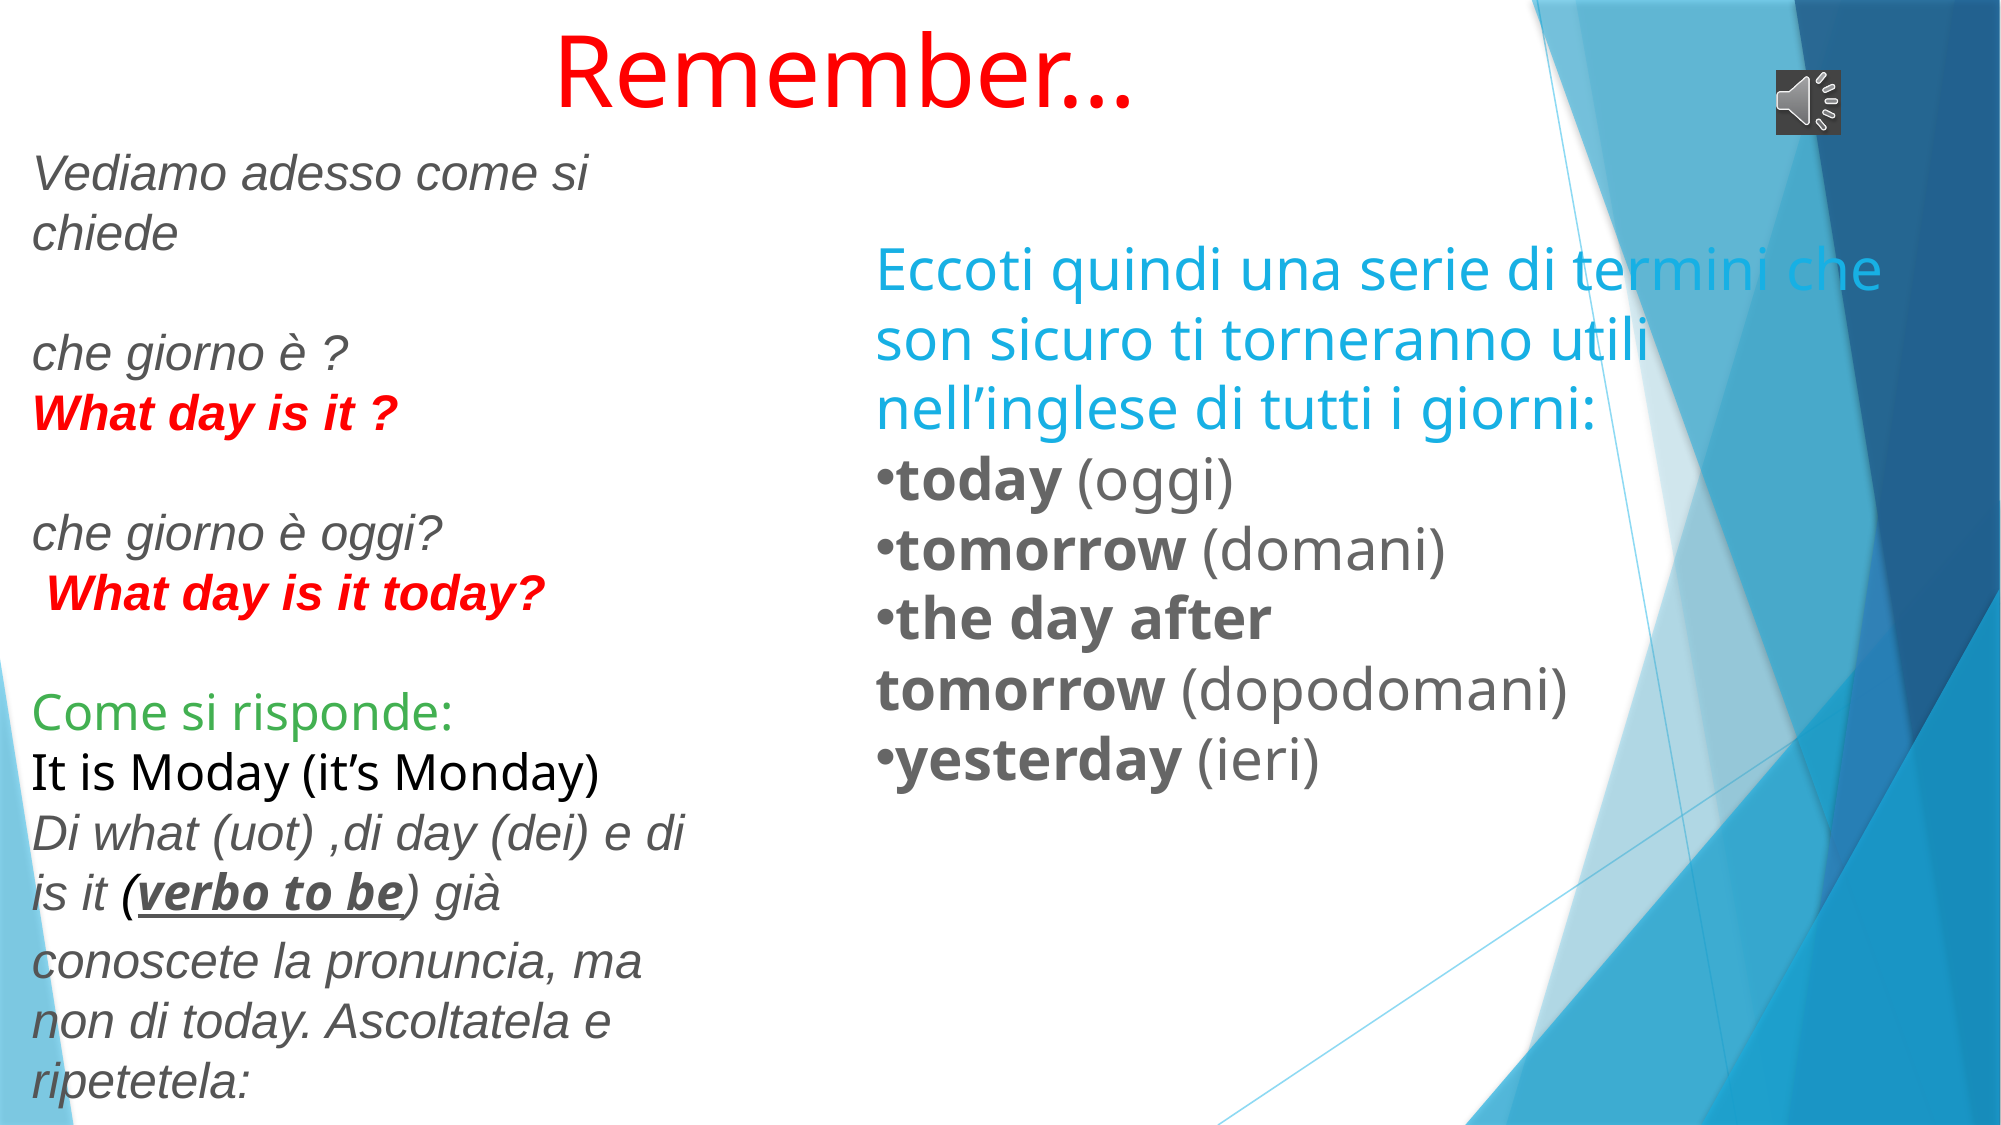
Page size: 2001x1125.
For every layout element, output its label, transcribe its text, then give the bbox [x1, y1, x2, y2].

text_box Remember… [537, 0, 1195, 135]
text_box Eccoti quindi una serie di termini che son sicuro ti torneranno utili nell’inglese di tutti i giorni: today (oggi) tomorrow (domani) the day after tomorrow (dopodomani) yesterday (ieri) [860, 224, 1958, 869]
text_box Vediamo adesso come si chiede che giorno è ? What day is it ? che giorno è oggi? What day is it today? Come si risponde: It is Moday (it’s Monday) Di what (uot) ,di day (dei) e di is it (verbo to be) già conoscete la pronuncia, ma non di today. Ascoltatela e ripetetela: [17, 132, 734, 1116]
picture [1774, 69, 1843, 137]
